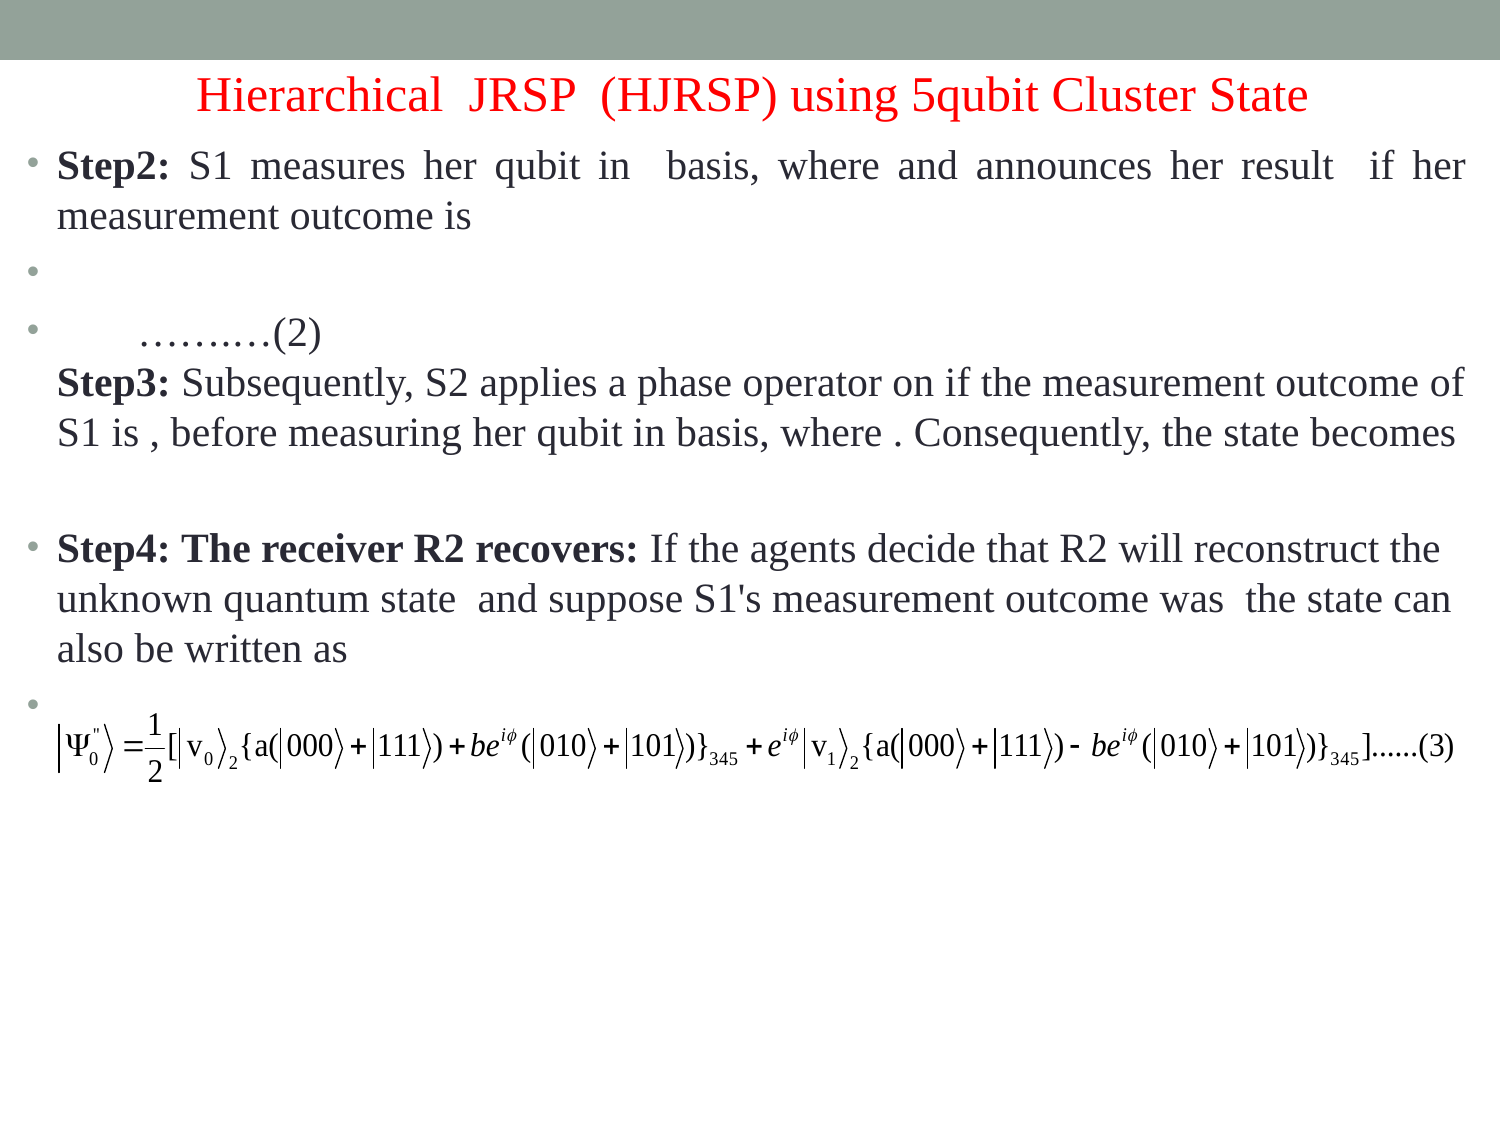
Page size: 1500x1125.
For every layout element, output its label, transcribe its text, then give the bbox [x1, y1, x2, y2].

text_box Hierarchical JRSP (HJRSP) using 5qubit Cluster State [5, 54, 1500, 130]
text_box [52, 703, 1459, 791]
